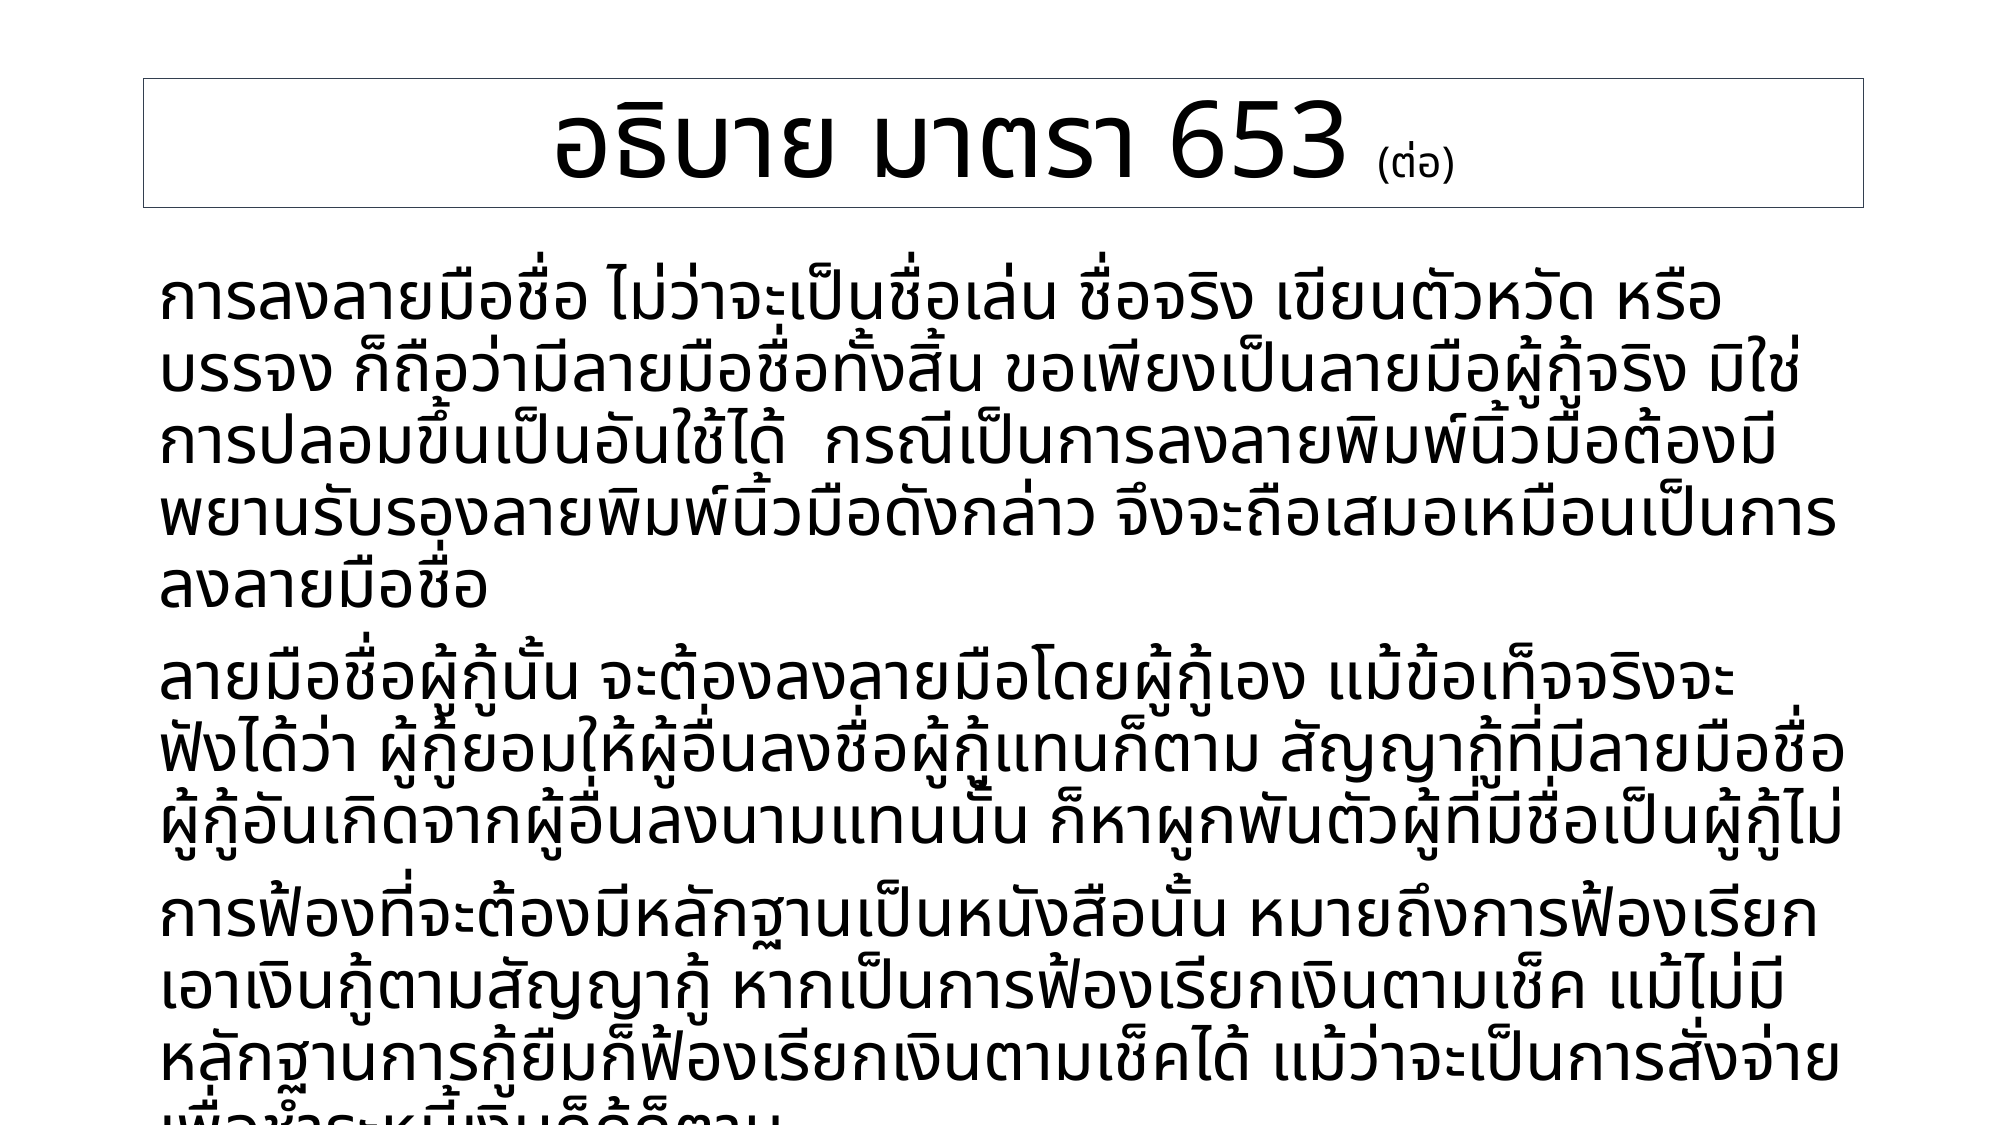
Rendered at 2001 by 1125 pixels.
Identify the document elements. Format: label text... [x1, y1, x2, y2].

title อธิบาย มาตรา 653 (ต่อ) [143, 78, 1864, 208]
subtitle การลงลายมือชื่อ ไม่ว่าจะเป็นชื่อเล่น ชื่อจริง เขียนตัวหวัด หรือบรรจง ก็ถือว่ามีลายมือชื่อทั้งสิ้น ขอเพียงเป็นลายมือผู้กู้จริง มิใช่การปลอมขึ้นเป็นอันใช้ได้ กรณีเป็นการลงลายพิมพ์นิ้วมือต้องมีพยานรับรองลายพิมพ์นิ้วมือดังกล่าว จึงจะถือเสมอเหมือนเป็นการลงลายมือชื่อ ลายมือชื่อผู้กู้นั้น จะต้องลงลายมือโดยผู้กู้เอง แม้ข้อเท็จจริงจะฟังได้ว่า ผู้กู้ยอมให้ผู้อื่นลงชื่อผู้กู้แทนก็ตาม สัญญากู้ที่มีลายมือชื่อผู้กู้อันเกิดจากผู้อื่นลงนามแทนนั้น ก็หาผูกพันตัวผู้ที่มีชื่อเป็นผู้กู้ไม่ การฟ้องที่จะต้องมีหลักฐานเป็นหนังสือนั้น หมายถึงการฟ้องเรียกเอาเงินกู้ตามสัญญากู้ หากเป็นการฟ้องเรียกเงินตามเช็ค แม้ไม่มีหลักฐานการกู้ยืมก็ฟ้องเรียกเงินตามเช็คได้ แม้ว่าจะเป็นการสั่งจ่ายเพื่อชำระหนี้เงินก็กู้ก็ตาม [143, 254, 1864, 1047]
